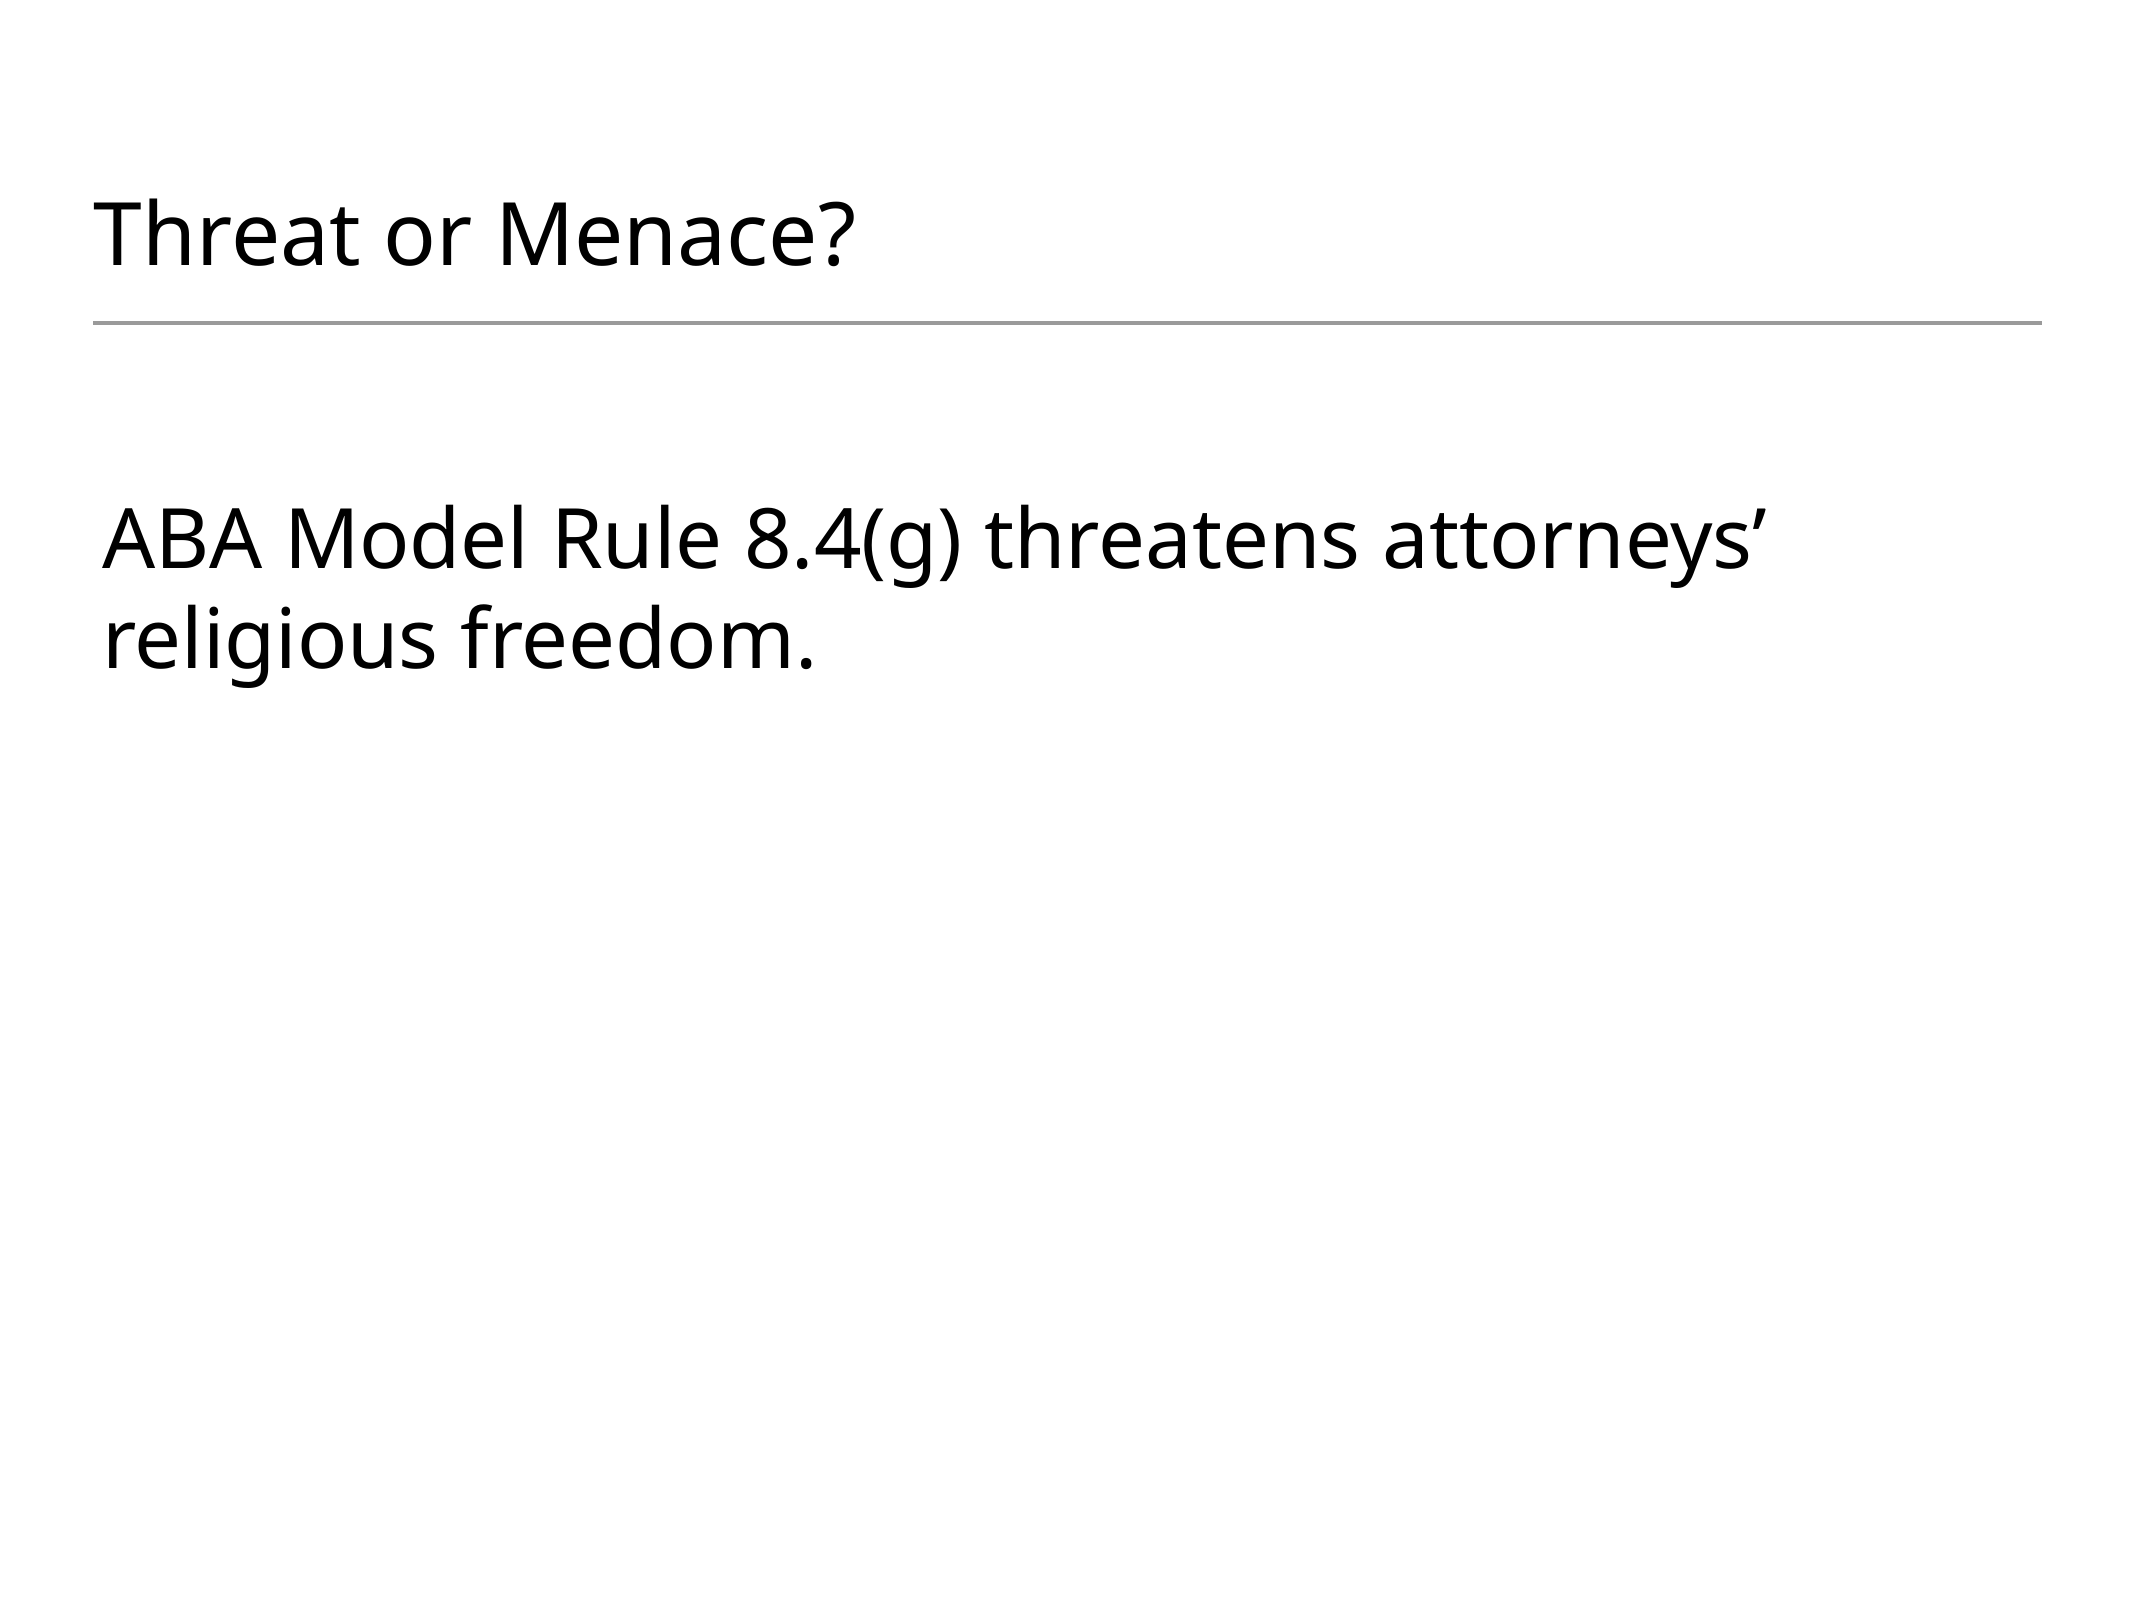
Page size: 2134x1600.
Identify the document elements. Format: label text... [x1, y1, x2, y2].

text_box ABA Model Rule 8.4(g) threatens attorneys’ religious freedom. [93, 476, 2079, 694]
title Threat or Menace? [93, 53, 2041, 284]
